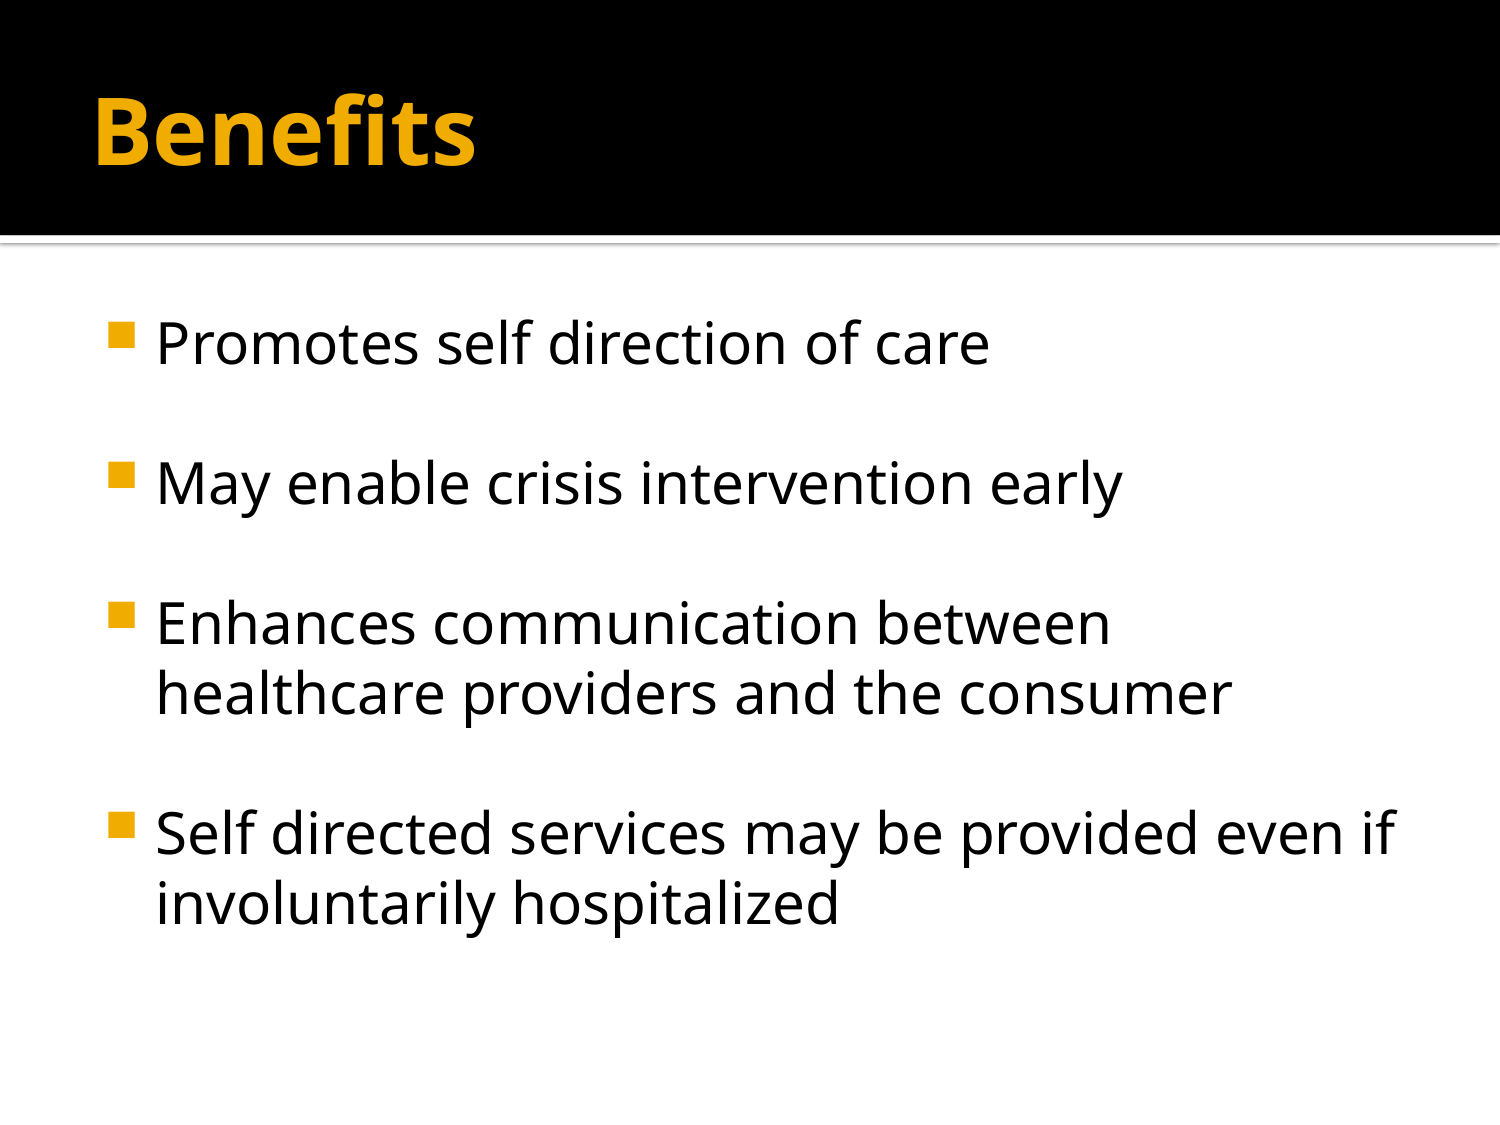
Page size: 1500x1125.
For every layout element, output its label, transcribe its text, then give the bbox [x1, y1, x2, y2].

list Promotes self direction of care May enable crisis intervention early Enhances communication between healthcare providers and the consumer Self directed services may be provided even if involuntarily hospitalized [75, 291, 1425, 1050]
title Benefits [75, 25, 1425, 231]
